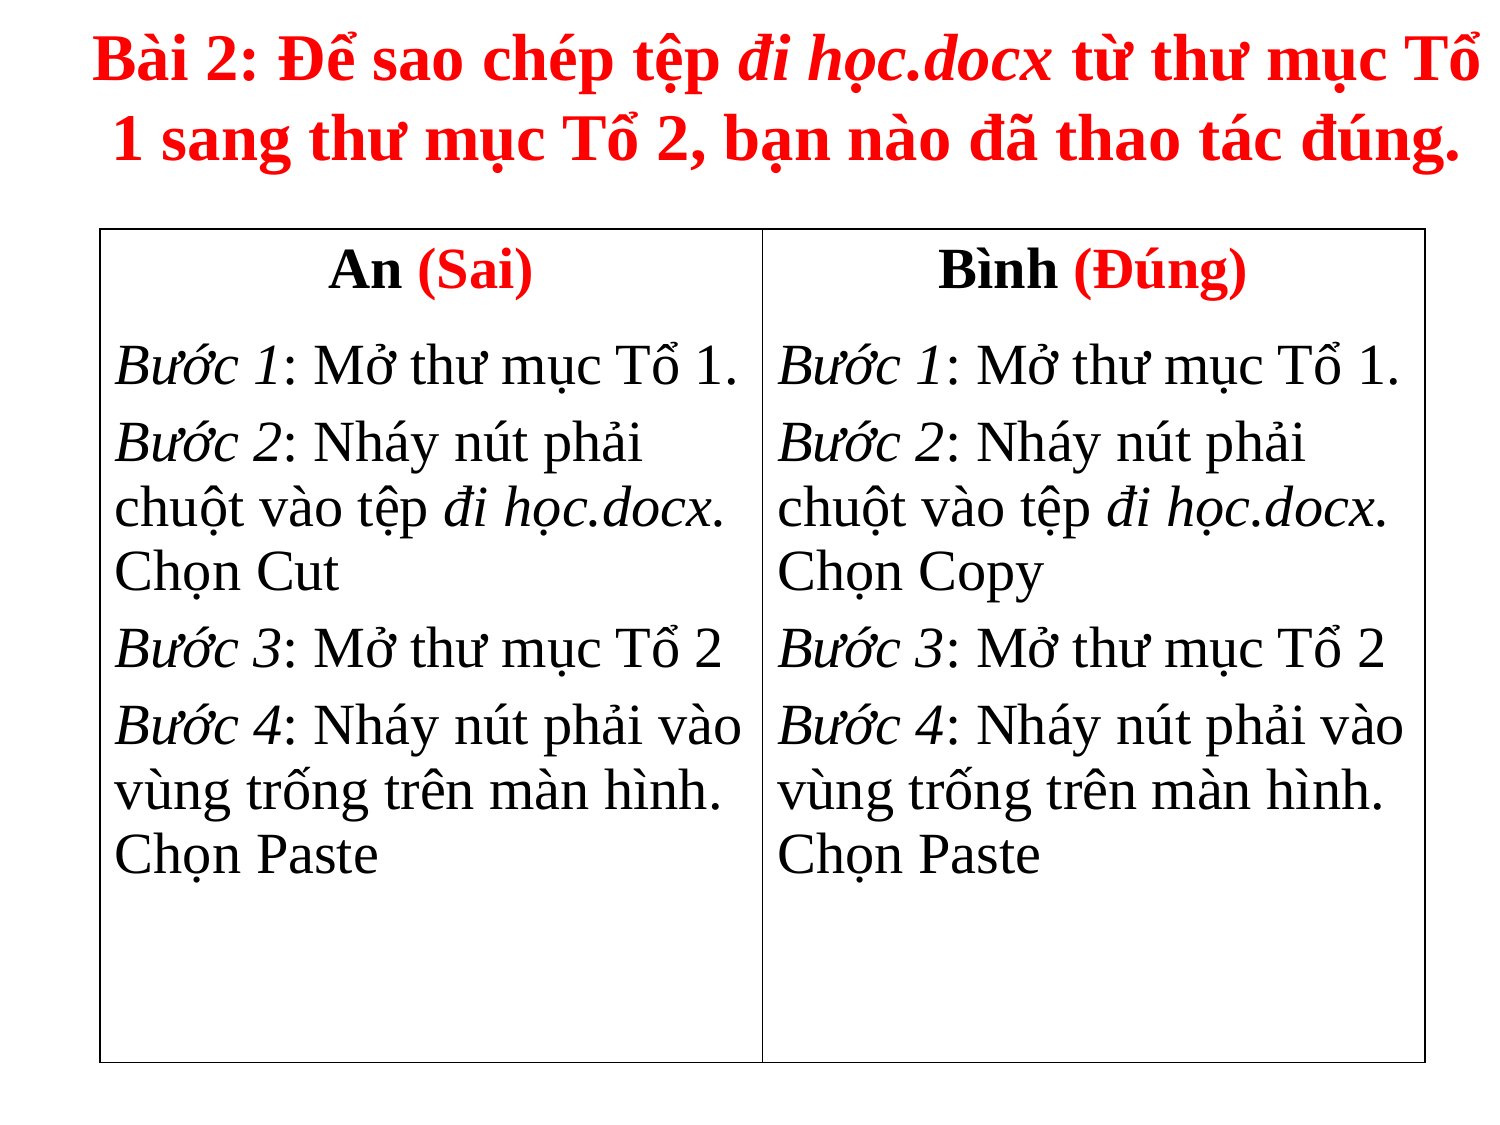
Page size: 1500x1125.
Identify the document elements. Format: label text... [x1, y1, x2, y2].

title Bài 2: Để sao chép tệp đi học.docx từ thư mục Tổ 1 sang thư mục Tổ 2, bạn nào đã thao tác đúng. [75, 0, 1500, 188]
table_header Bình (Đúng) Bước 1: Mở thư mục Tổ 1. Bước 2: Nháy nút phải chuột vào tệp đi học.docx. Chọn Copy Bước 3: Mở thư mục Tổ 2 Bước 4: Nháy nút phải vào vùng trống trên màn hình. Chọn Paste [763, 230, 1424, 1062]
table_header An (Sai) Bước 1: Mở thư mục Tổ 1. Bước 2: Nháy nút phải chuột vào tệp đi học.docx. Chọn Cut Bước 3: Mở thư mục Tổ 2 Bước 4: Nháy nút phải vào vùng trống trên màn hình. Chọn Paste [101, 230, 762, 1062]
